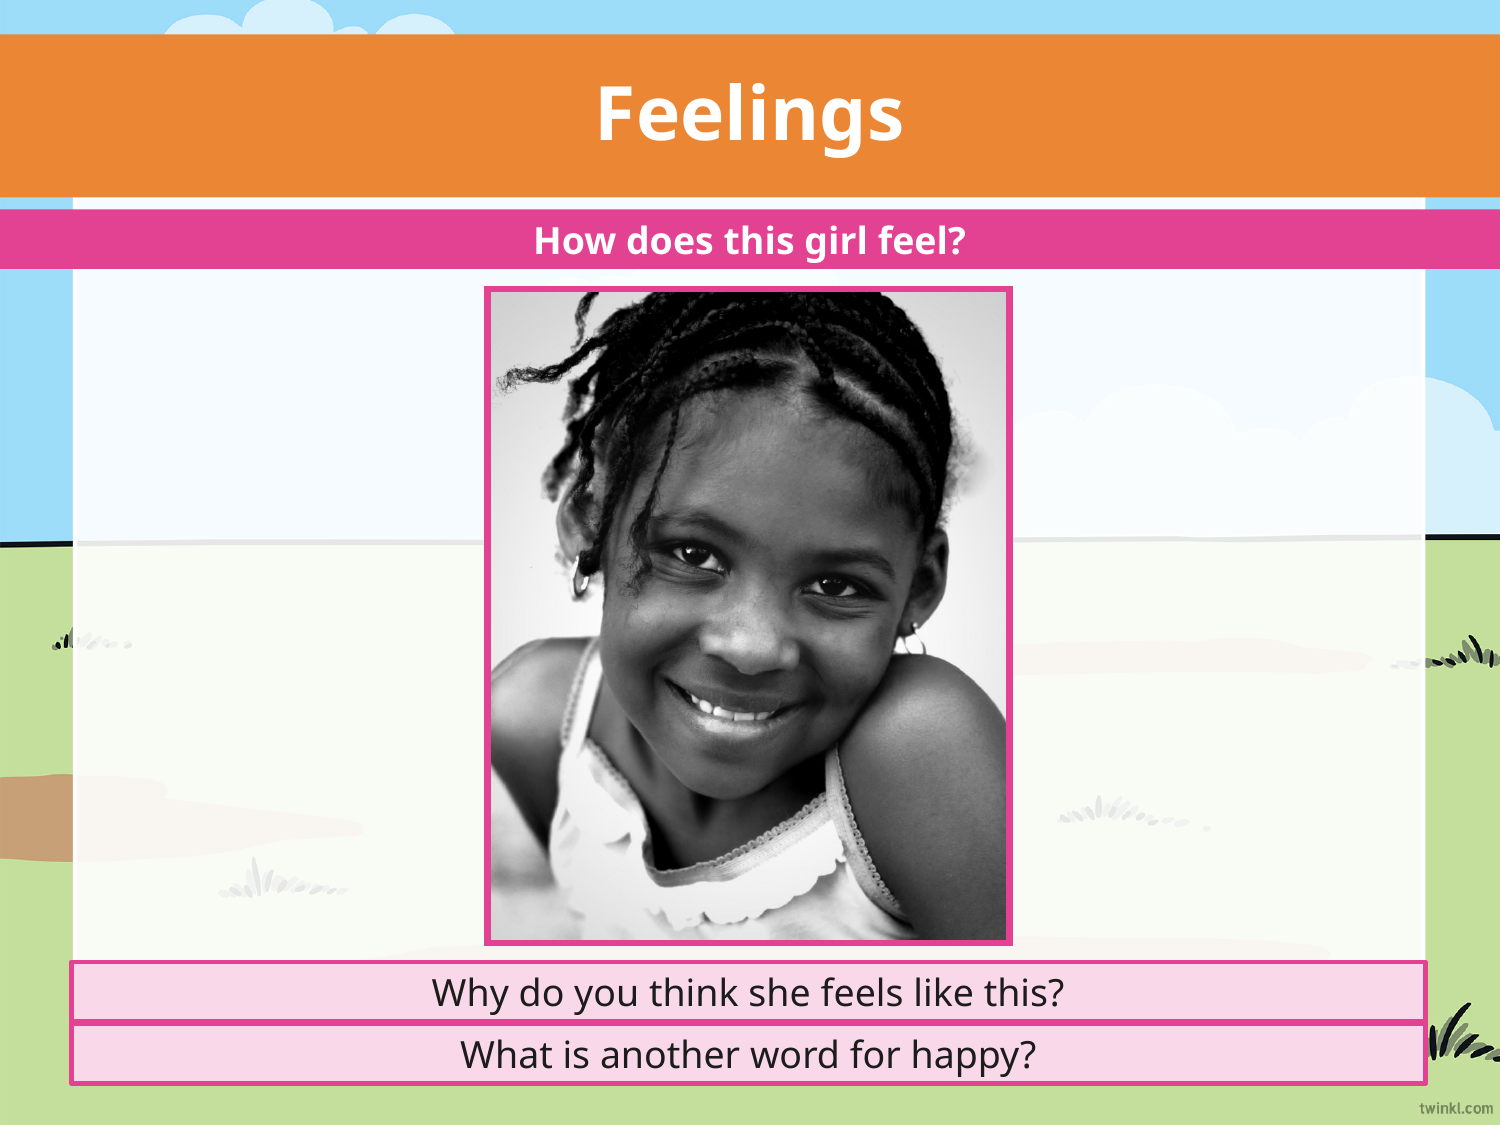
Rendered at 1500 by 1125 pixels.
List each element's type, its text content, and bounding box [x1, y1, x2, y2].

title Feelings [0, 32, 1500, 200]
text_box How does this girl feel? [0, 209, 1500, 269]
picture [0, 0, 1500, 32]
picture [1426, 200, 1500, 209]
text_box Why do you think she feels like this? [71, 961, 1426, 1022]
picture [0, 269, 1500, 1125]
picture [490, 291, 1007, 941]
text_box What is another word for happy? [71, 1023, 1426, 1084]
picture [0, 200, 72, 209]
